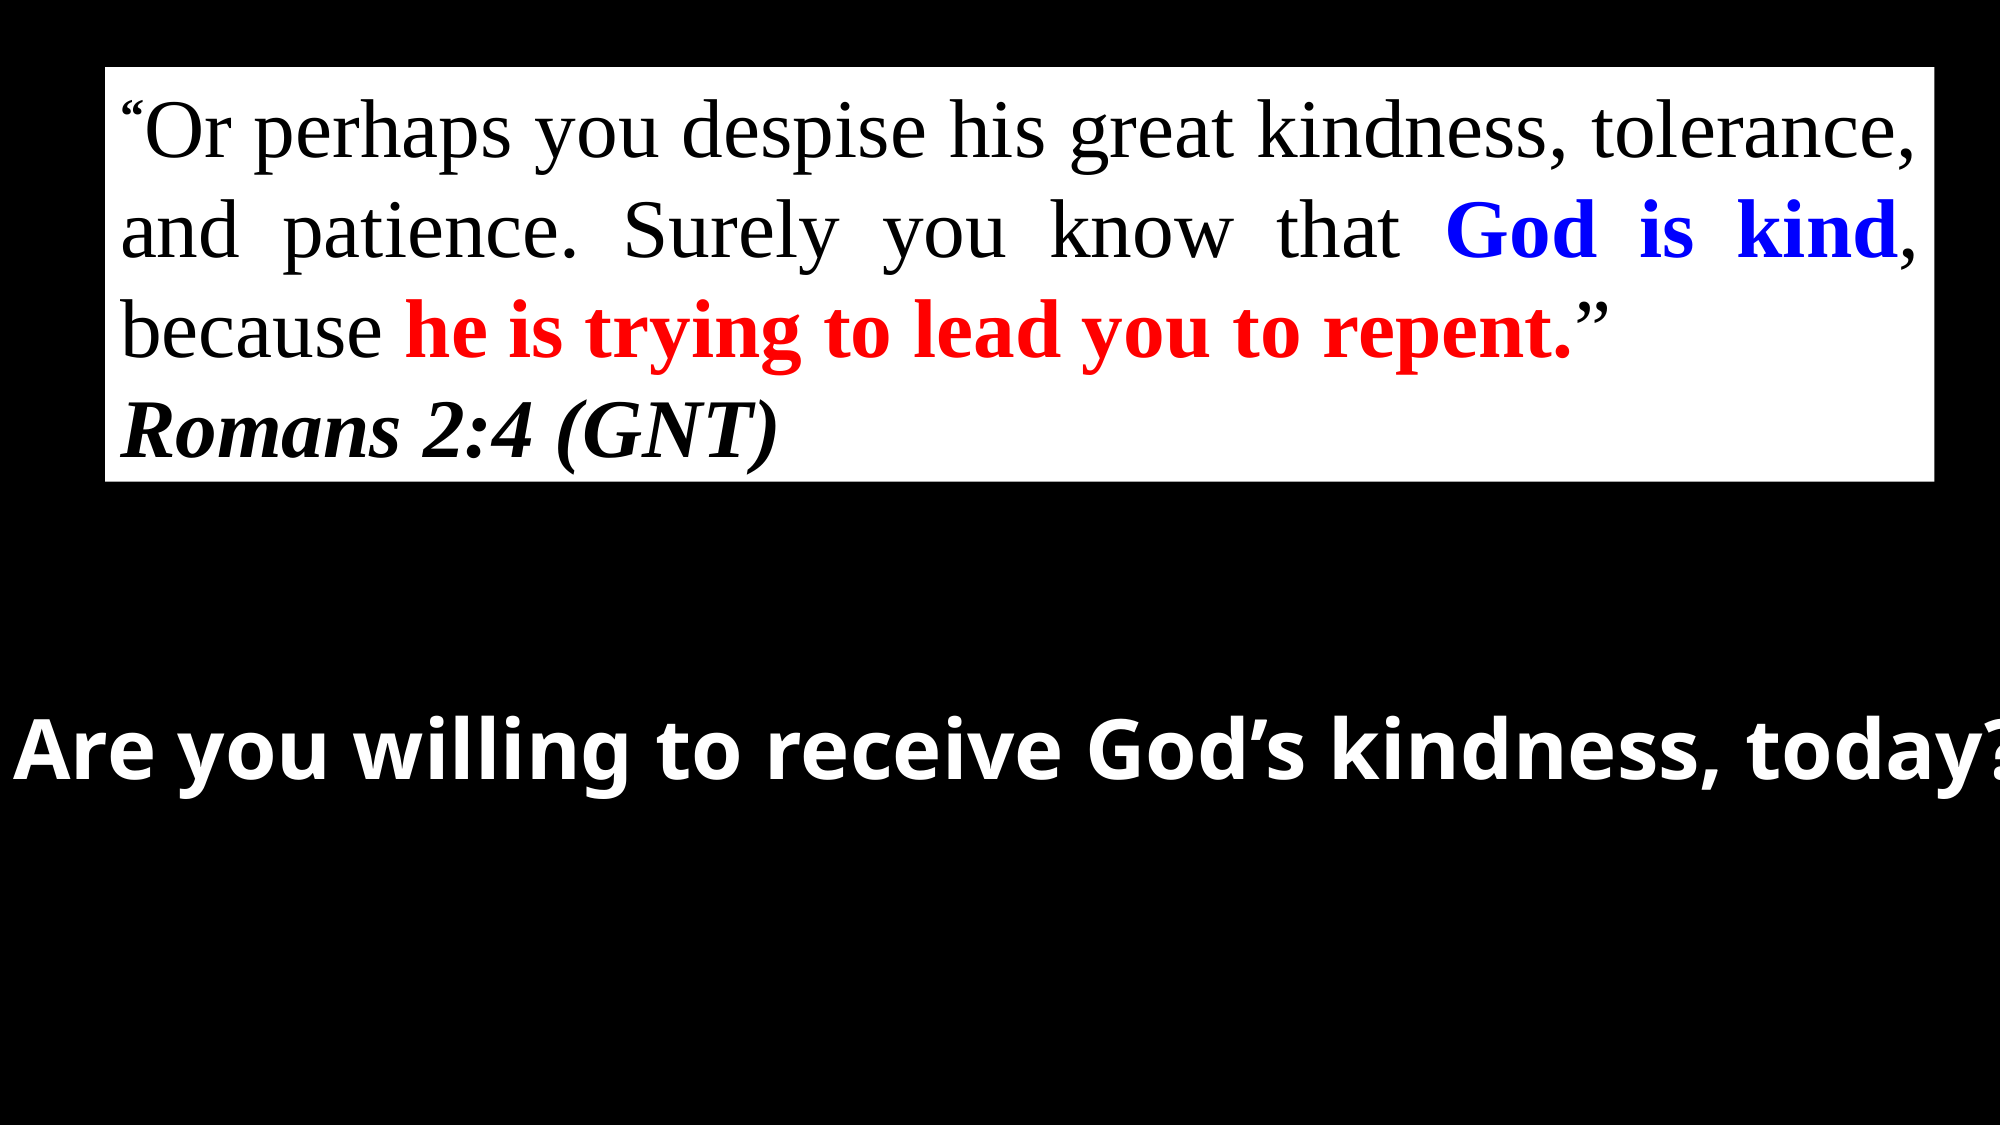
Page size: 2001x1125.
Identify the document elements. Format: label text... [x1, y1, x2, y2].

text_box Are you willing to receive God’s kindness, today? [0, 688, 2000, 804]
text_box “Or perhaps you despise his great kindness, tolerance, and patience. Surely you know that God is kind, because he is trying to lead you to repent.” Romans 2:4 (GNT) [105, 67, 1935, 482]
